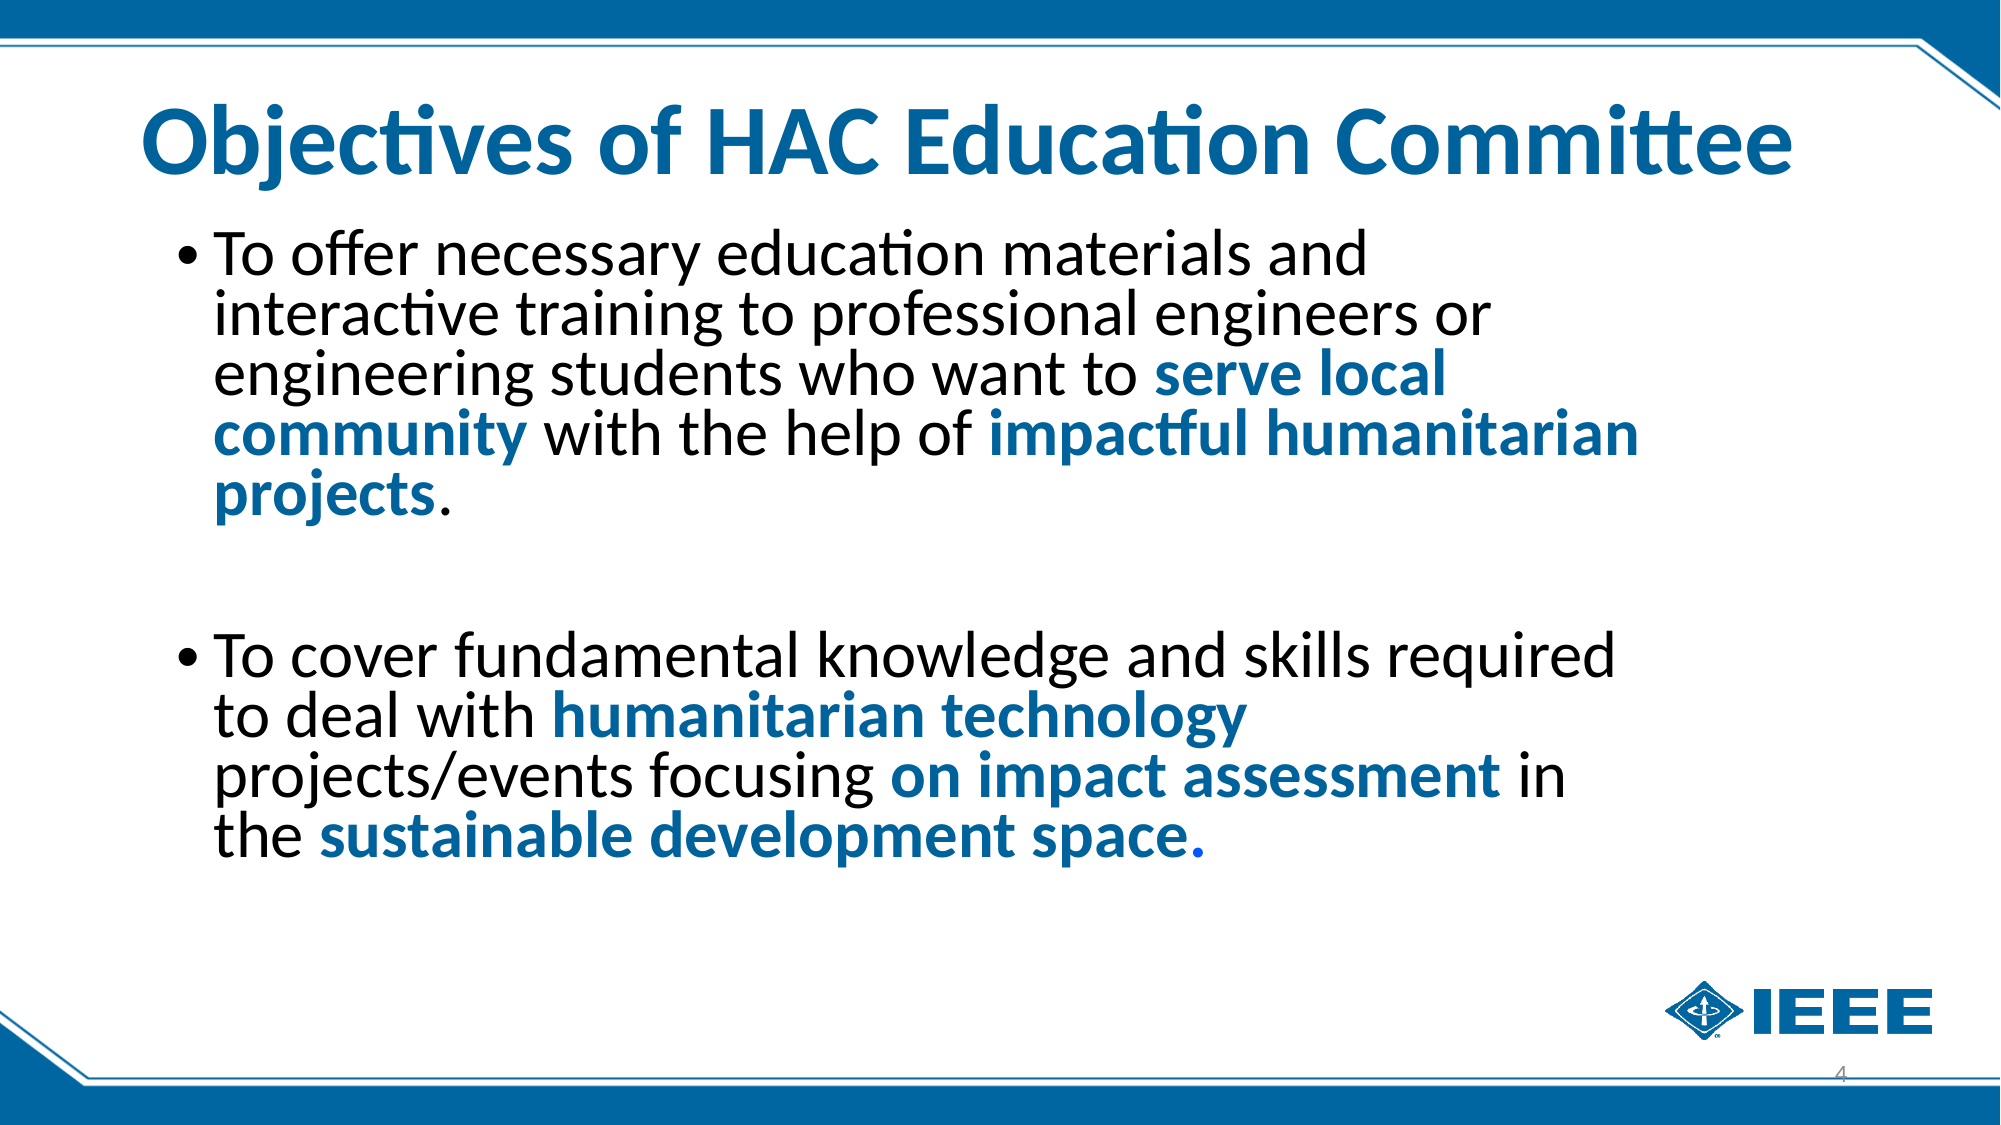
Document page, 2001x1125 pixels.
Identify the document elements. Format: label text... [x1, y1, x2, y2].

text_box Objectives of HAC Education Committee [126, 67, 1863, 220]
slide_number 4 [1412, 1042, 1863, 1103]
list To offer necessary education materials and interactive training to professional engineers or engineering students who want to serve local community with the help of impactful humanitarian projects. To cover fundamental knowledge and skills required to deal with humanitarian technology projects/events focusing on impact assessment in the sustainable development space. [161, 220, 1659, 965]
picture [0, 0, 2001, 115]
picture [0, 981, 2000, 1125]
